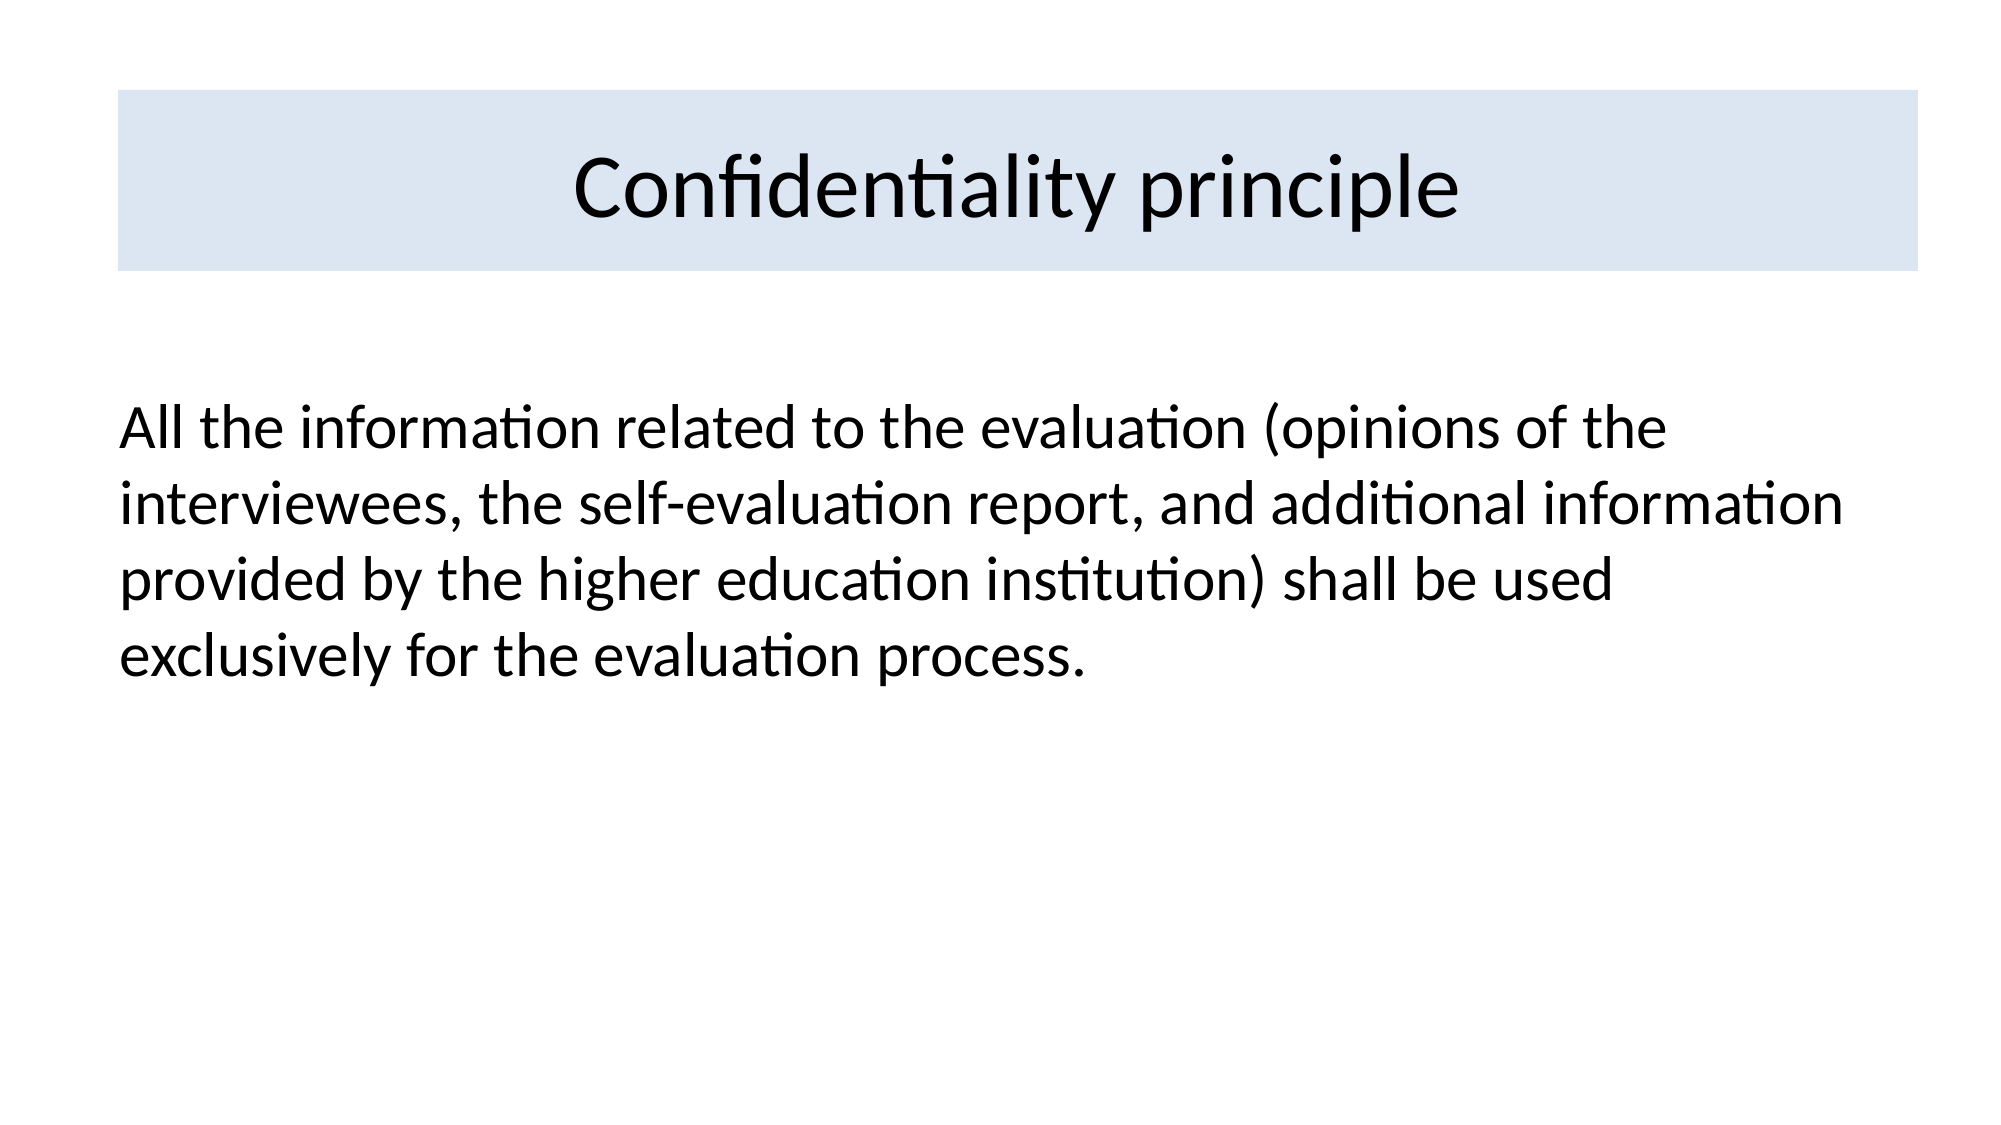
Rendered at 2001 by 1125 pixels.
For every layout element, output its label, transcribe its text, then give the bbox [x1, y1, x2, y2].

title Confidentiality principle [117, 89, 1918, 271]
list All the information related to the evaluation (opinions of the interviewees, the self-evaluation report, and additional information provided by the higher education institution) shall be used exclusively for the evaluation process. [104, 289, 1905, 699]
